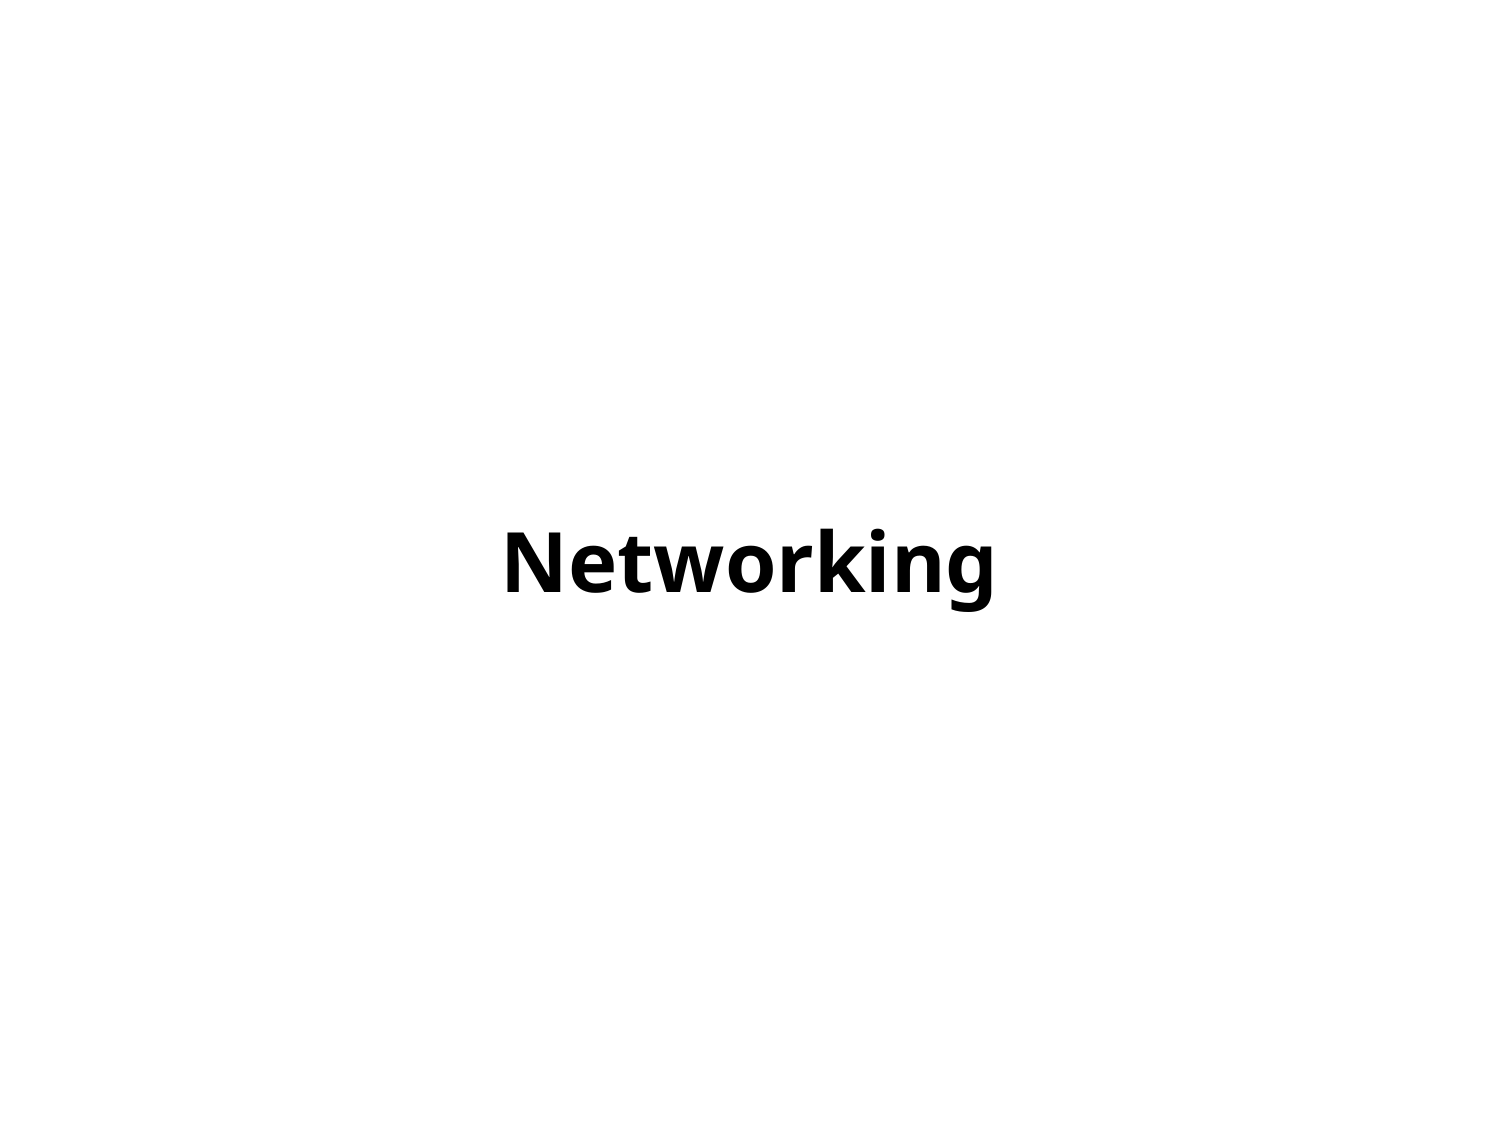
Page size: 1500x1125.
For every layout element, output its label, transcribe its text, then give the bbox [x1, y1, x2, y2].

title Networking [0, 474, 1500, 644]
